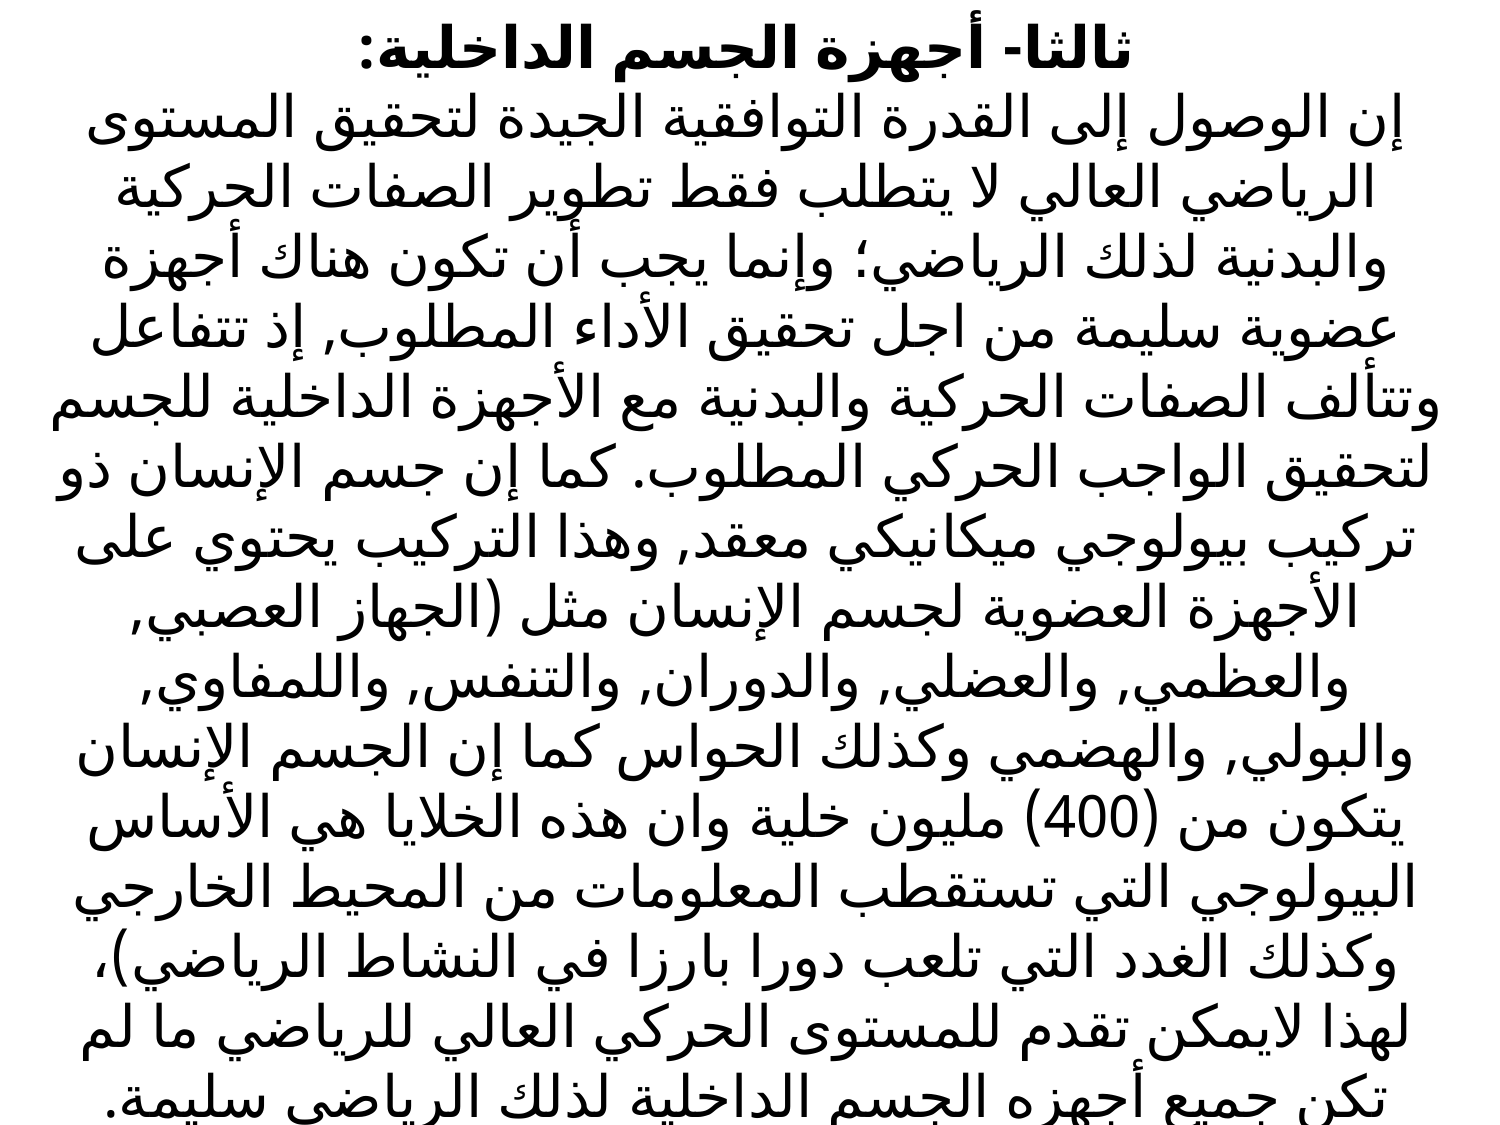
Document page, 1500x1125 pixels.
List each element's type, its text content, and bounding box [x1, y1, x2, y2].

title ثالثا- أجهزة الجسم الداخلية: إن الوصول إلى القدرة التوافقية الجيدة لتحقيق المستوى الرياضي العالي لا يتطلب فقط تطوير الصفات الحركية والبدنية لذلك الرياضي؛ وإنما يجب أن تكون هناك أجهزة عضوية سليمة من اجل تحقيق الأداء المطلوب, إذ تتفاعل وتتألف الصفات الحركية والبدنية مع الأجهزة الداخلية للجسم لتحقيق الواجب الحركي المطلوب. كما إن جسم الإنسان ذو تركيب بيولوجي ميكانيكي معقد, وهذا التركيب يحتوي على الأجهزة العضوية لجسم الإنسان مثل (الجهاز العصبي, والعظمي, والعضلي, والدوران, والتنفس, واللمفاوي, والبولي, والهضمي وكذلك الحواس كما إن الجسم الإنسان يتكون من (400) مليون خلية وان هذه الخلايا هي الأساس البيولوجي التي تستقطب المعلومات من المحيط الخارجي وكذلك الغدد التي تلعب دورا بارزا في النشاط الرياضي)، لهذا لايمكن تقدم للمستوى الحركي العالي للرياضي ما لم تكن جميع أجهزه الجسم الداخلية لذلك الرياضي سليمة. [33, 45, 1459, 1094]
